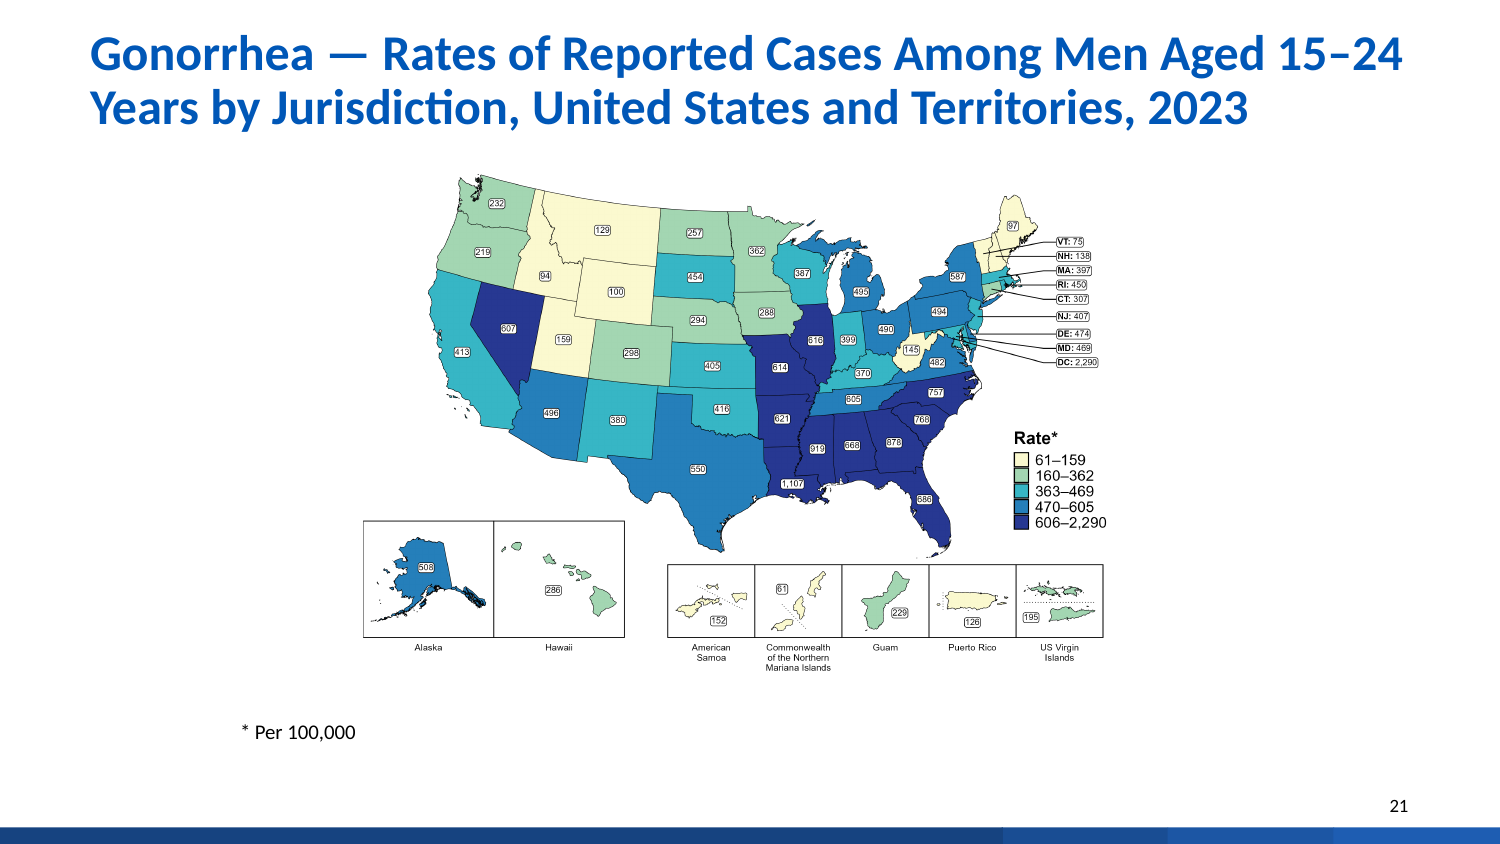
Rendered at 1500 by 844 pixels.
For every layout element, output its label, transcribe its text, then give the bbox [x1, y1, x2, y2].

list * Per 100,000 [225, 714, 1275, 820]
picture [258, 166, 1242, 694]
title Gonorrhea — Rates of Reported Cases Among Men Aged 15–24 Years by Jurisdiction, United States and Territories, 2023 [75, 19, 1425, 144]
